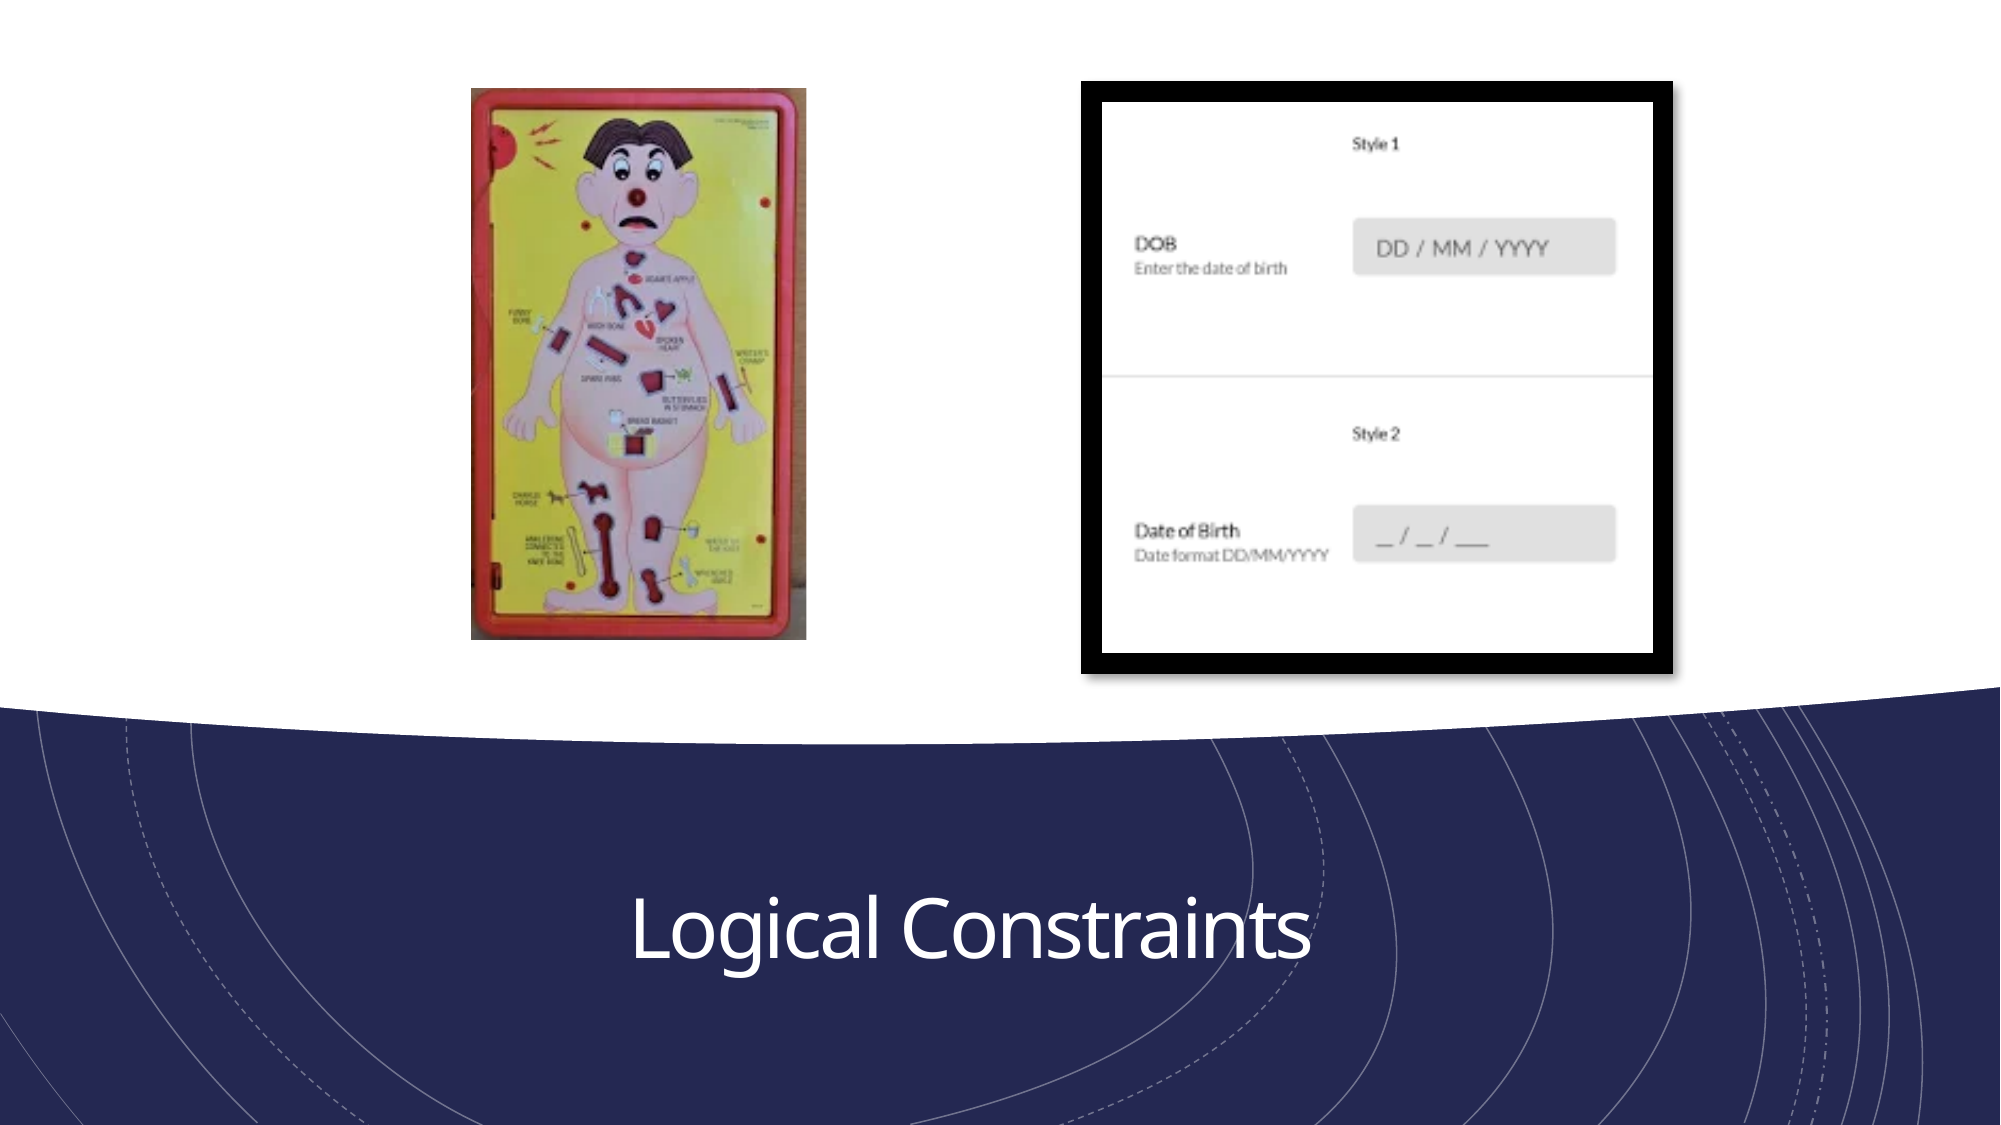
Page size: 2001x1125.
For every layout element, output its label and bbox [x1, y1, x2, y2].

list [1101, 101, 1653, 654]
picture [470, 88, 807, 640]
text_box [0, 0, 2000, 1125]
